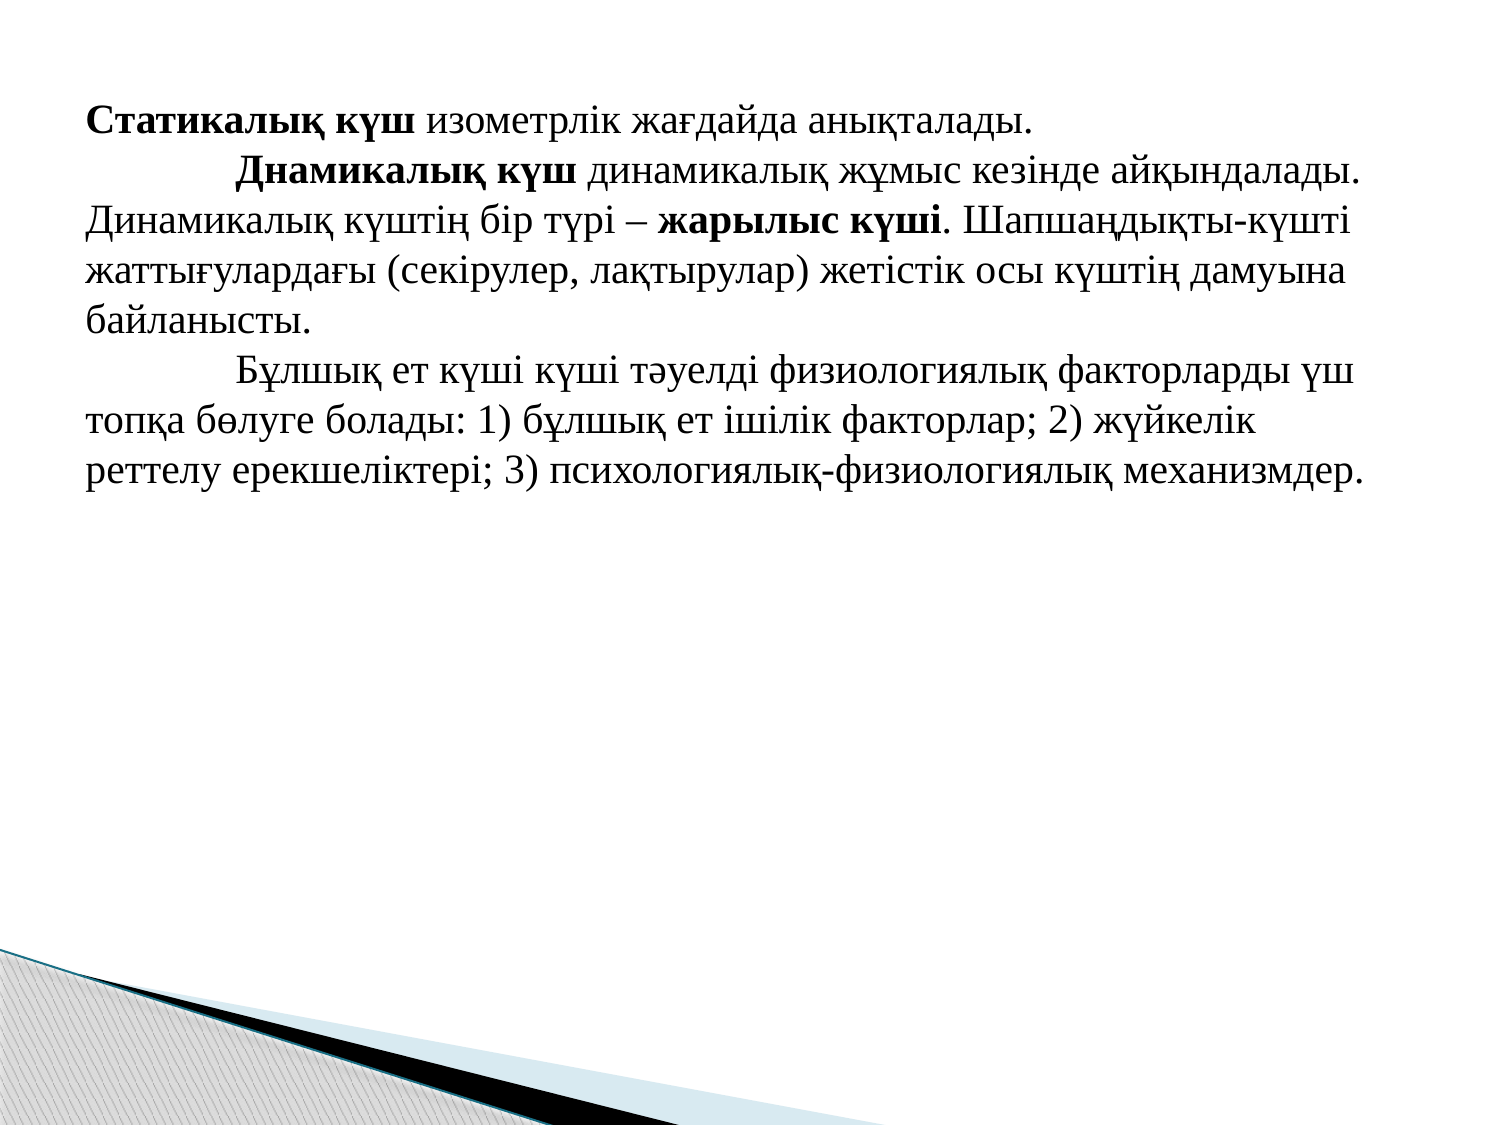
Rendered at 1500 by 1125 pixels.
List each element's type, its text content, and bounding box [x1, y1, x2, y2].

text_box Статикалық күш изометрлік жағдайда анықталады. Днамикалық күш динамикалық жұмыс кезінде айқындалады. Динамикалық күштің бір түрі – жарылыс күші. Шапшаңдықты-күшті жаттығулардағы (секірулер, лақтырулар) жетістік осы күштің дамуына байланысты. Бұлшық ет күші күші тәуелді физиологиялық факторларды үш топқа бөлуге болады: 1) бұлшық ет ішілік факторлар; 2) жүйкелік реттелу ерекшеліктері; 3) психологиялық-физиологиялық механизмдер. [70, 84, 1383, 550]
